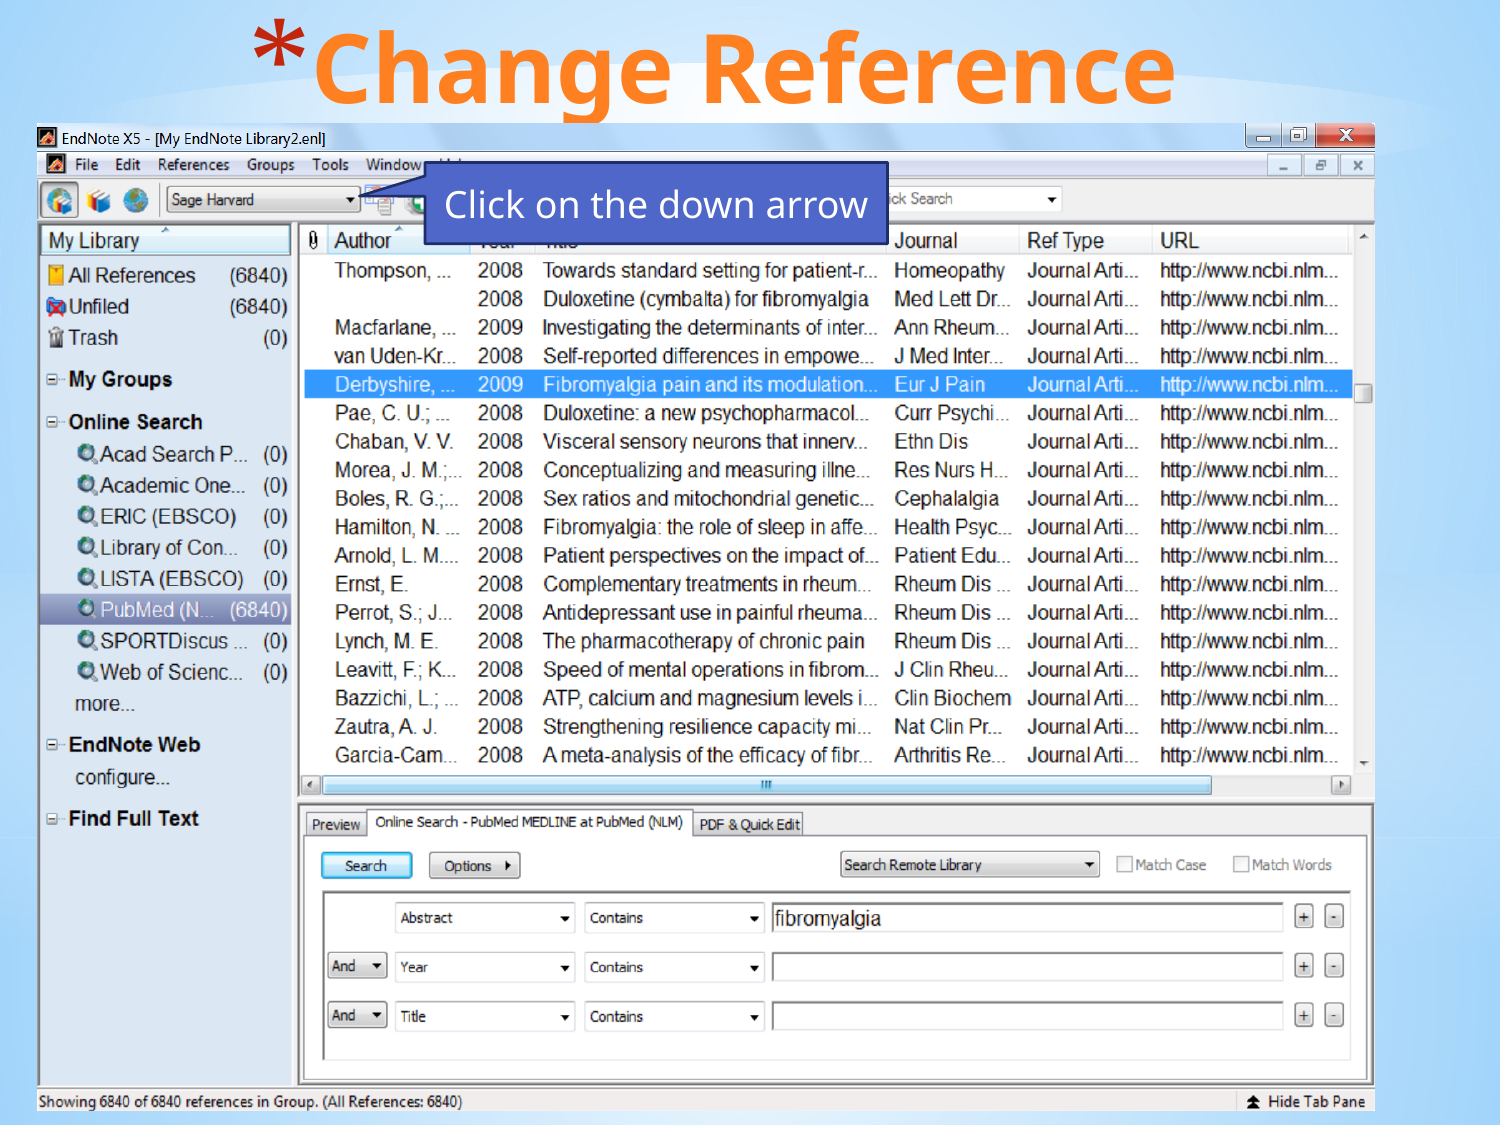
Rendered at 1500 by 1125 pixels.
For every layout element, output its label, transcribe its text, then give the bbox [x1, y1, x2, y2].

picture [37, 123, 1376, 1111]
title Change Reference Style [125, 0, 1194, 117]
